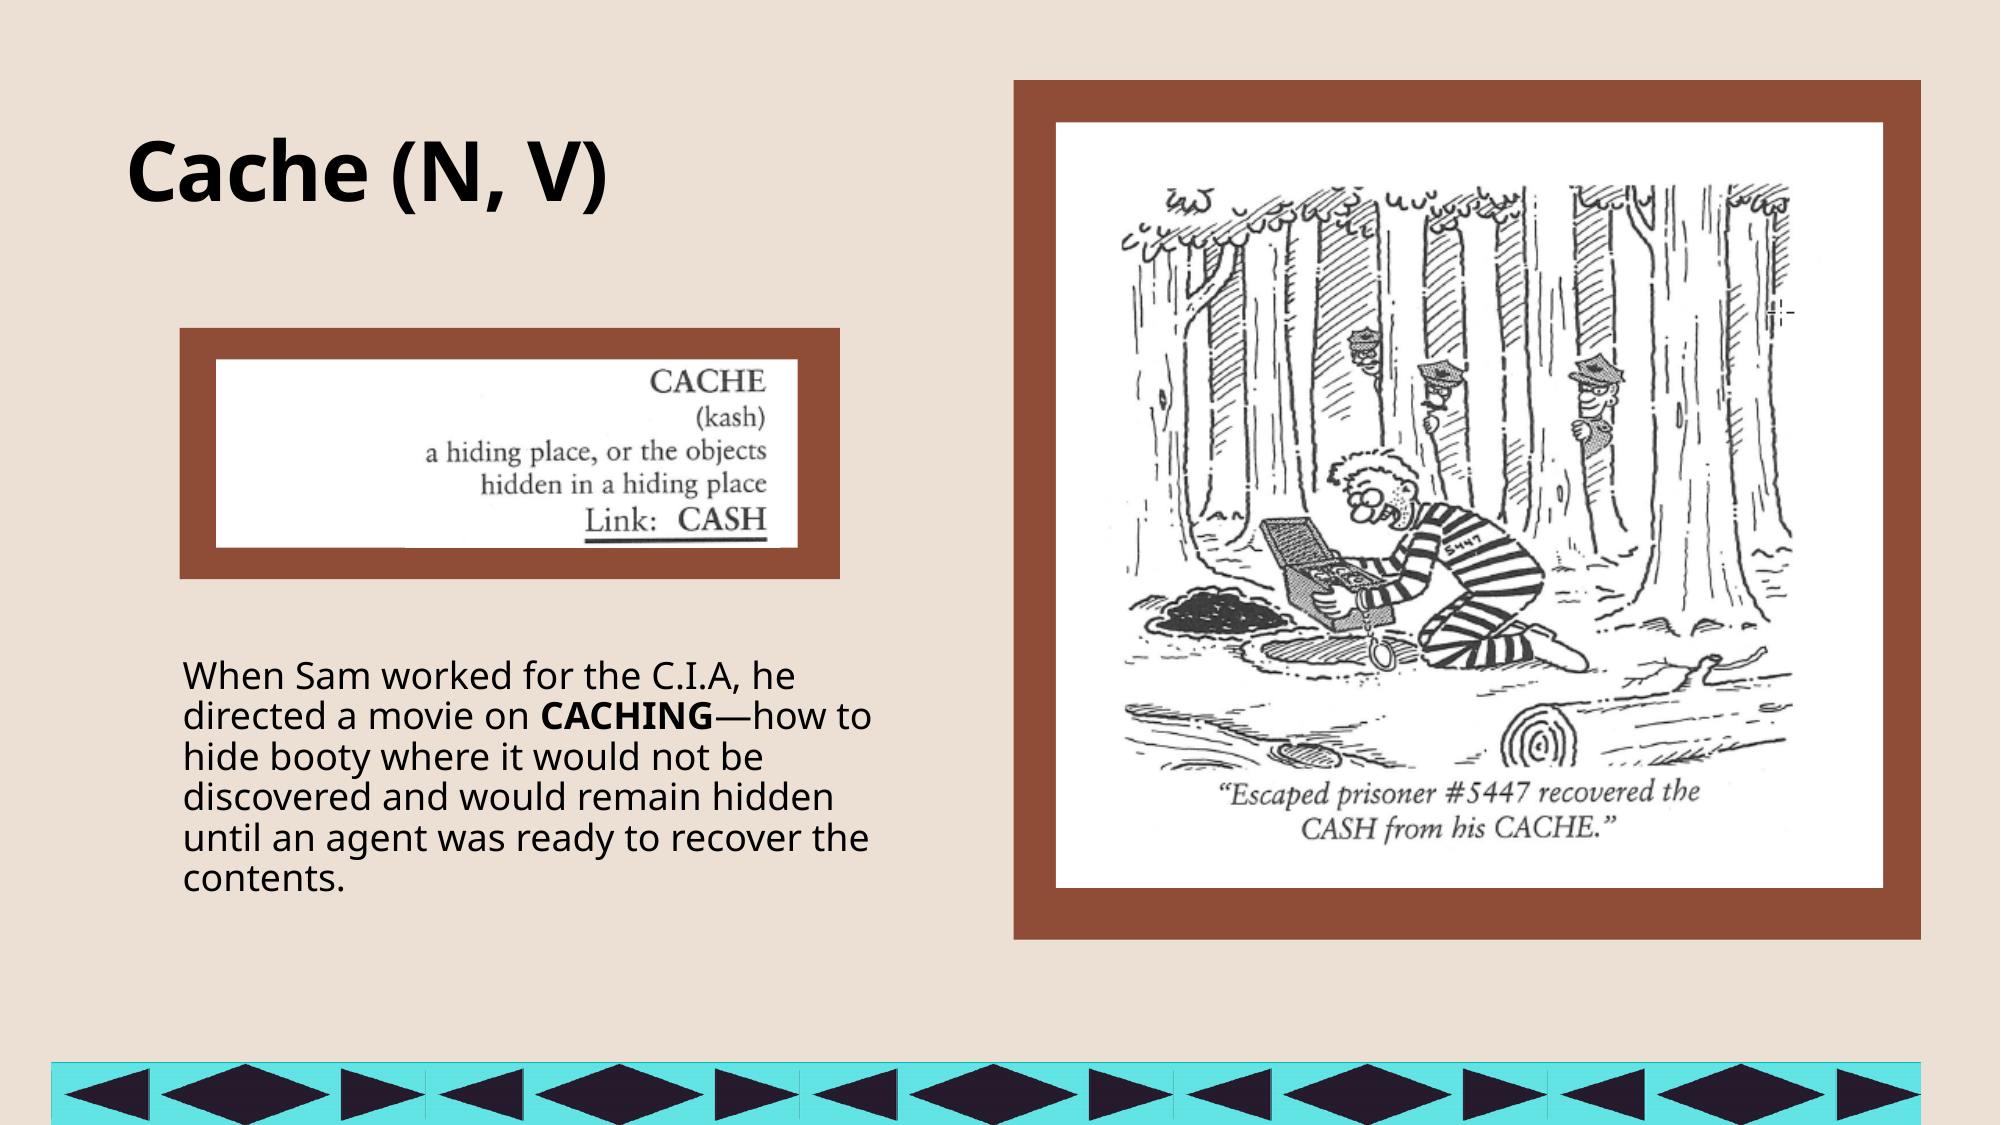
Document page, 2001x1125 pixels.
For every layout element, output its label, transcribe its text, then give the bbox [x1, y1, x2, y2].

picture [405, 363, 780, 548]
text_box [1012, 79, 1922, 941]
text_box [179, 327, 841, 580]
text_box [51, 1062, 1921, 1125]
picture [1105, 173, 1829, 855]
text_box [215, 358, 799, 549]
title Cache (N, V) [125, 117, 1012, 219]
text_box [1055, 121, 1884, 889]
text_box When Sam worked for the C.I.A, he directed a movie on CACHING—how to hide booty where it would not be discovered and would remain hidden until an agent was ready to recover the contents. [168, 649, 900, 902]
